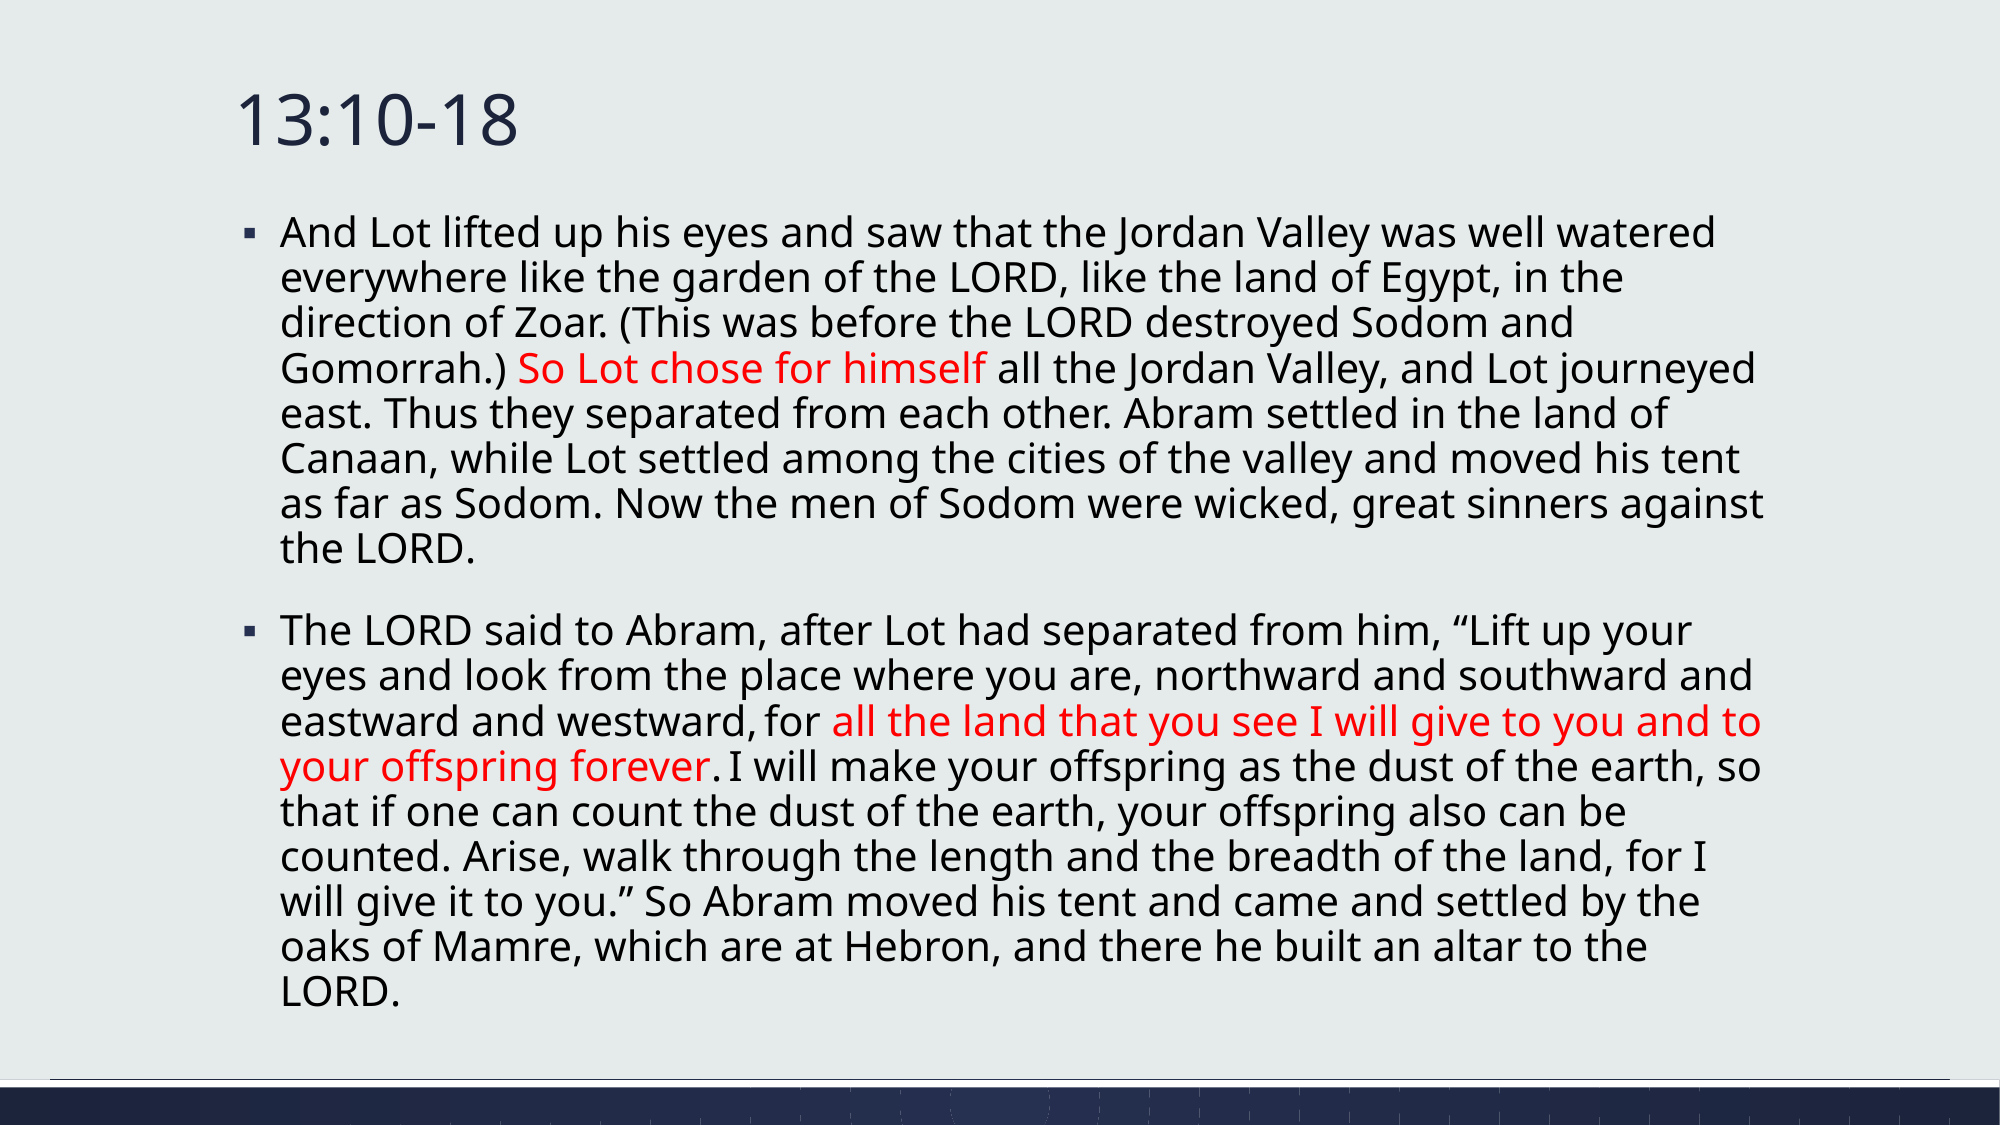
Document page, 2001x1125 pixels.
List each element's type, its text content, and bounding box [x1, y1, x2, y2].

title 13:10-18 [219, 76, 1780, 204]
list And Lot lifted up his eyes and saw that the Jordan Valley was well watered everywhere like the garden of the Lord, like the land of Egypt, in the direction of Zoar. (This was before the Lord destroyed Sodom and Gomorrah.) So Lot chose for himself all the Jordan Valley, and Lot journeyed east. Thus they separated from each other. Abram settled in the land of Canaan, while Lot settled among the cities of the valley and moved his tent as far as Sodom. Now the men of Sodom were wicked, great sinners against the Lord. The Lord said to Abram, after Lot had separated from him, “Lift up your eyes and look from the place where you are, northward and southward and eastward and westward, for all the land that you see I will give to you and to your offspring forever. I will make your offspring as the dust of the earth, so that if one can count the dust of the earth, your offspring also can be counted. Arise, walk through the length and the breadth of the land, for I will give it to you.” So Abram moved his tent and came and settled by the oaks of Mamre, which are at Hebron, and there he built an altar to the Lord. [219, 204, 1780, 1042]
